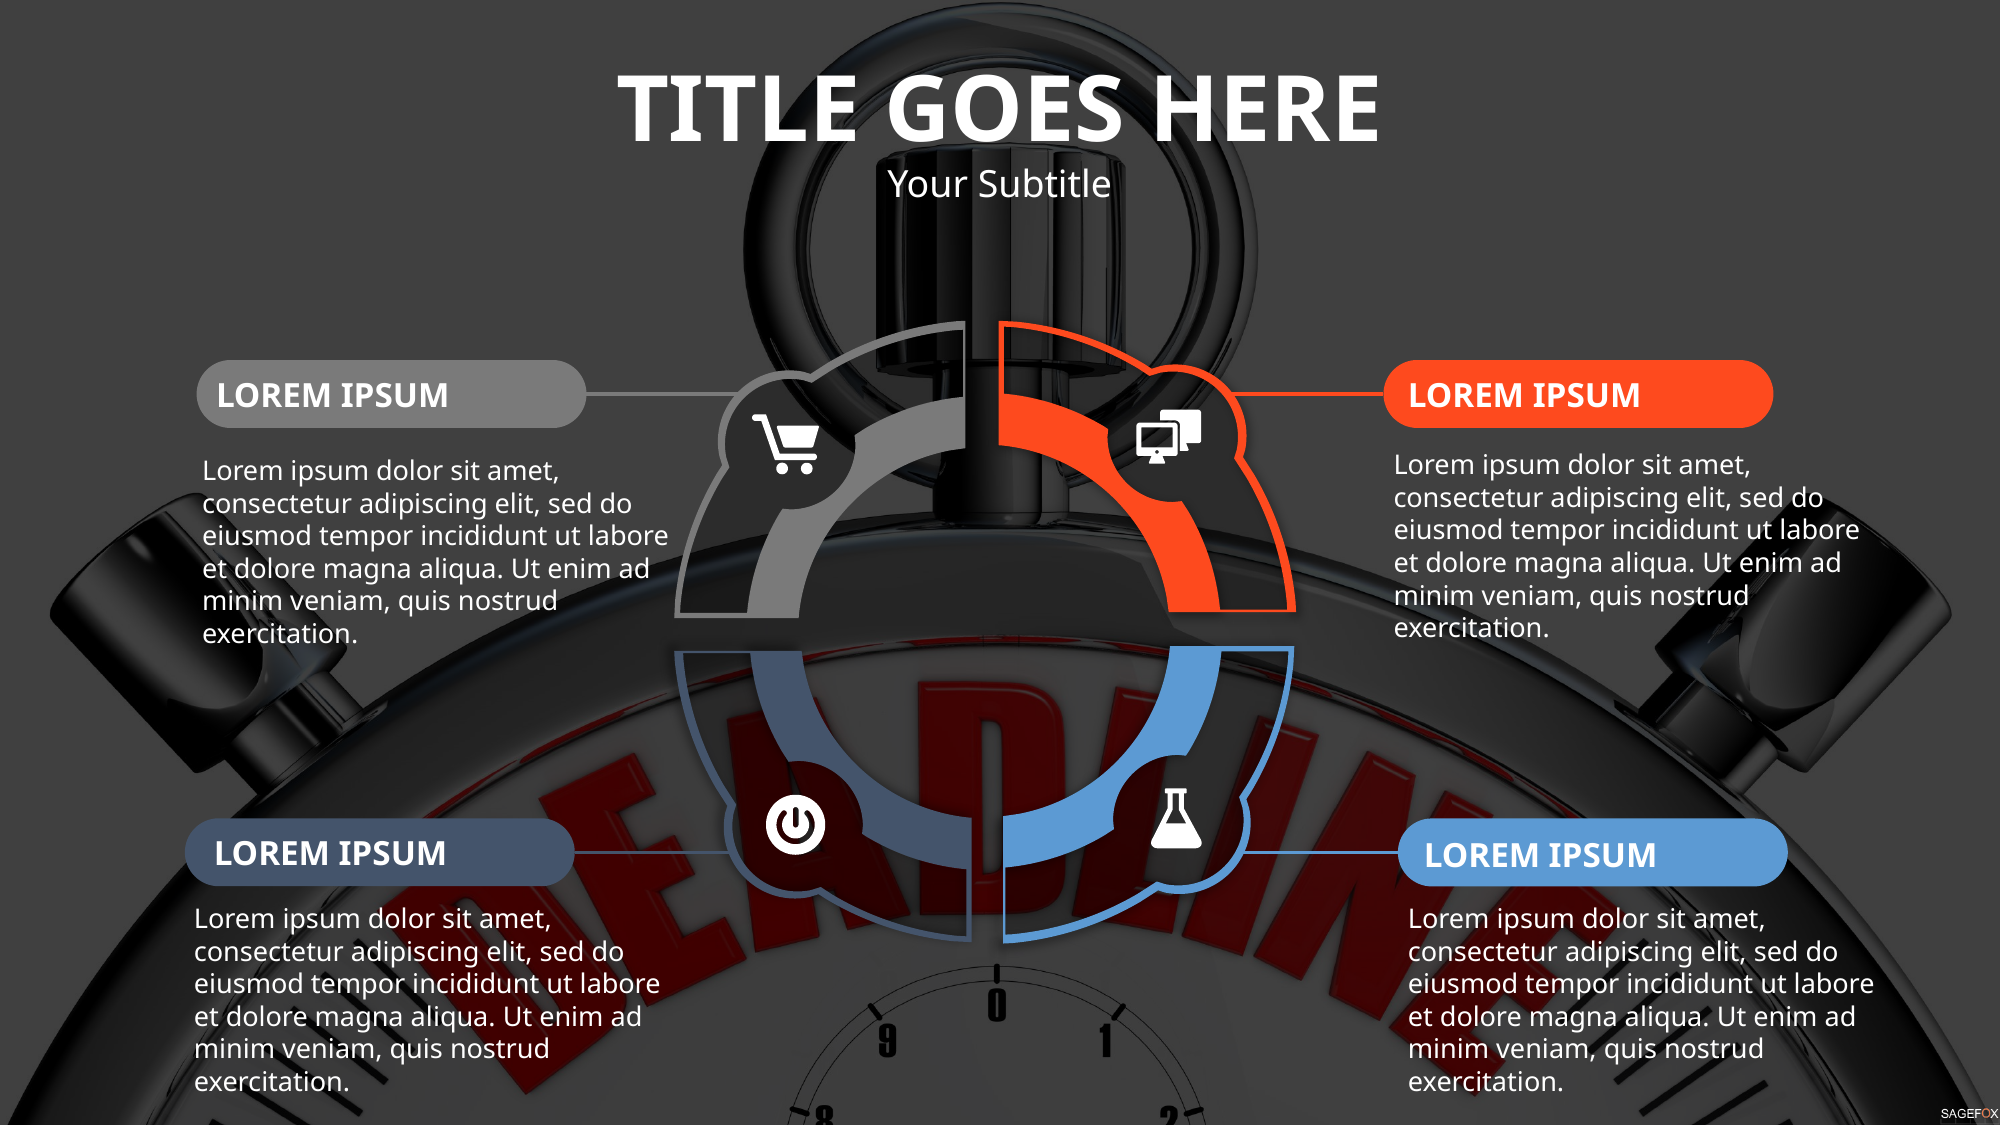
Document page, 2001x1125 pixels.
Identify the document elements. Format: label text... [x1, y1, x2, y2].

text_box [998, 320, 1297, 613]
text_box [1228, 359, 1774, 428]
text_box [752, 414, 819, 475]
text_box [1242, 818, 1788, 887]
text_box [196, 359, 742, 428]
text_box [674, 650, 972, 943]
text_box TITLE GOES HERE Your Subtitle [548, 42, 1452, 212]
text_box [999, 649, 1298, 941]
text_box Lorem ipsum dolor sit amet, consectetur adipiscing elit, sed do eiusmod tempor incididunt ut labore et dolore magna aliqua. Ut enim ad minim veniam, quis nostrud exercitation. [192, 448, 704, 654]
text_box Lorem ipsum dolor sit amet, consectetur adipiscing elit, sed do eiusmod tempor incididunt ut labore et dolore magna aliqua. Ut enim ad minim veniam, quis nostrud exercitation. [184, 896, 696, 1102]
text_box Lorem ipsum dolor sit amet, consectetur adipiscing elit, sed do eiusmod tempor incididunt ut labore et dolore magna aliqua. Ut enim ad minim veniam, quis nostrud exercitation. [1383, 442, 1895, 648]
text_box Lorem ipsum dolor sit amet, consectetur adipiscing elit, sed do eiusmod tempor incididunt ut labore et dolore magna aliqua. Ut enim ad minim veniam, quis nostrud exercitation. [1397, 896, 1910, 1102]
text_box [671, 323, 969, 616]
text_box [1136, 409, 1202, 464]
picture [0, 0, 2001, 1125]
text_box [184, 818, 730, 887]
